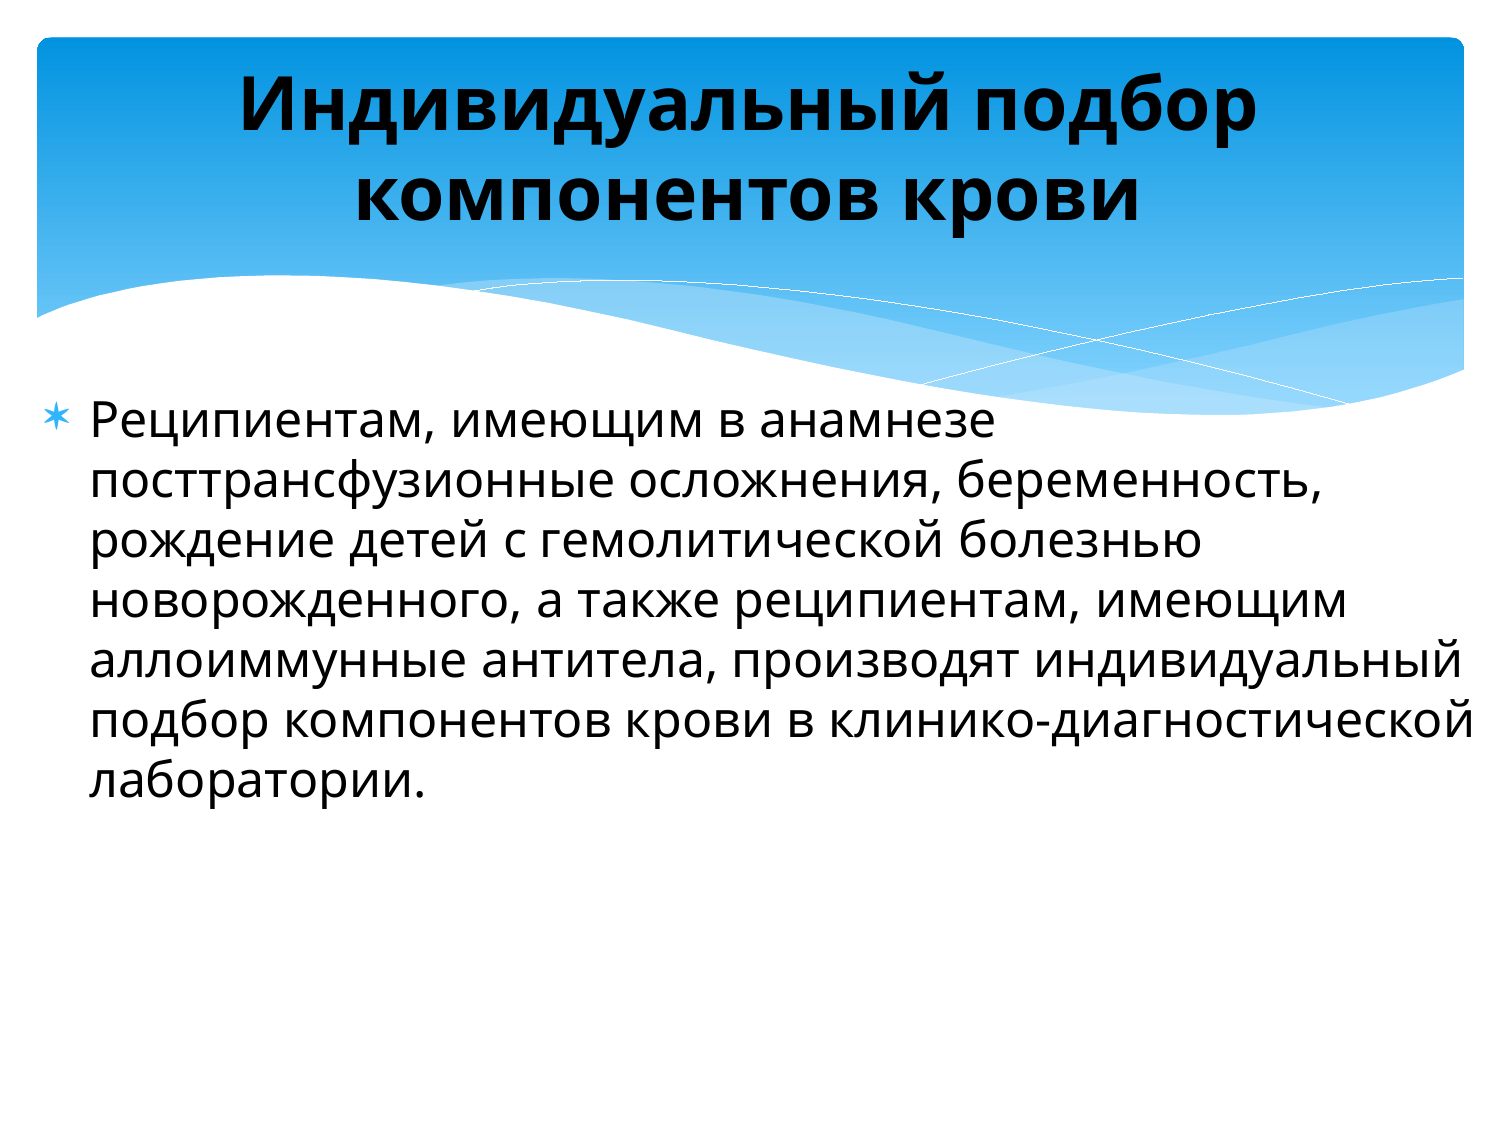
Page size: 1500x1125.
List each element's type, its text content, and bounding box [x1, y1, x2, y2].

title Индивидуальный подбор компонентов крови [73, 42, 1424, 249]
list Реципиентам, имеющим в анамнезе посттрансфузионные осложнения, беременность, рождение детей с гемолитической болезнью новорожденного, а также реципиентам, имеющим аллоиммунные антитела, производят индивидуальный подбор компонентов крови в клинико-диагностической лаборатории. [29, 380, 1498, 1118]
